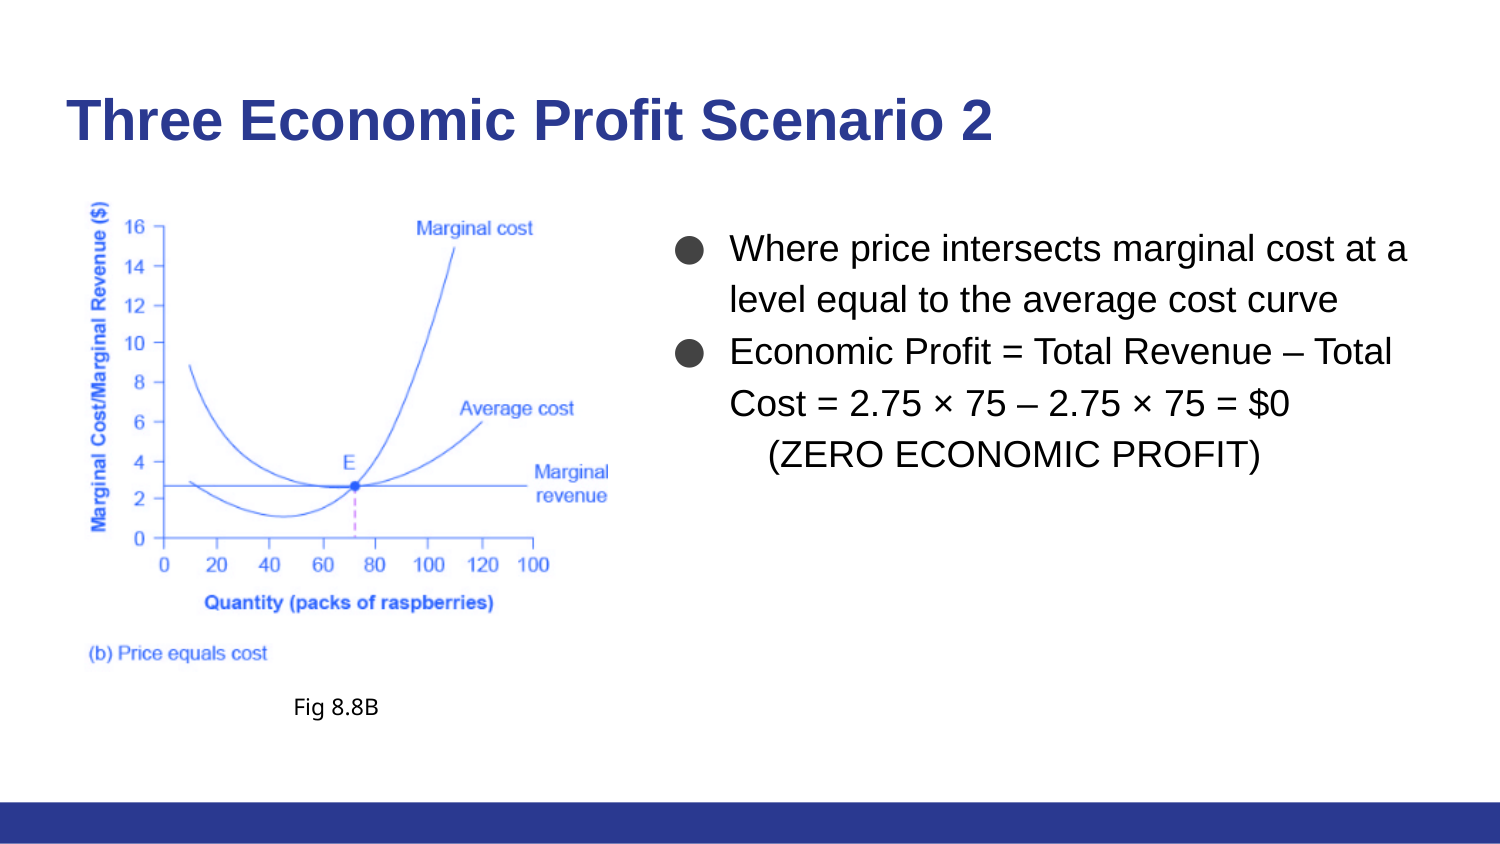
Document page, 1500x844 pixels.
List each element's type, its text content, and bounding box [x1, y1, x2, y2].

title Three Economic Profit Scenario 2 [51, 67, 1449, 167]
picture [82, 201, 608, 672]
list Where price intersects marginal cost at a level equal to the average cost curve Economic Profit = Total Revenue – Total Cost = 2.75 × 75 – 2.75 × 75 = $0 (ZERO ECONOMIC PROFIT) [639, 201, 1449, 750]
text_box Fig 8.8B [278, 684, 412, 728]
